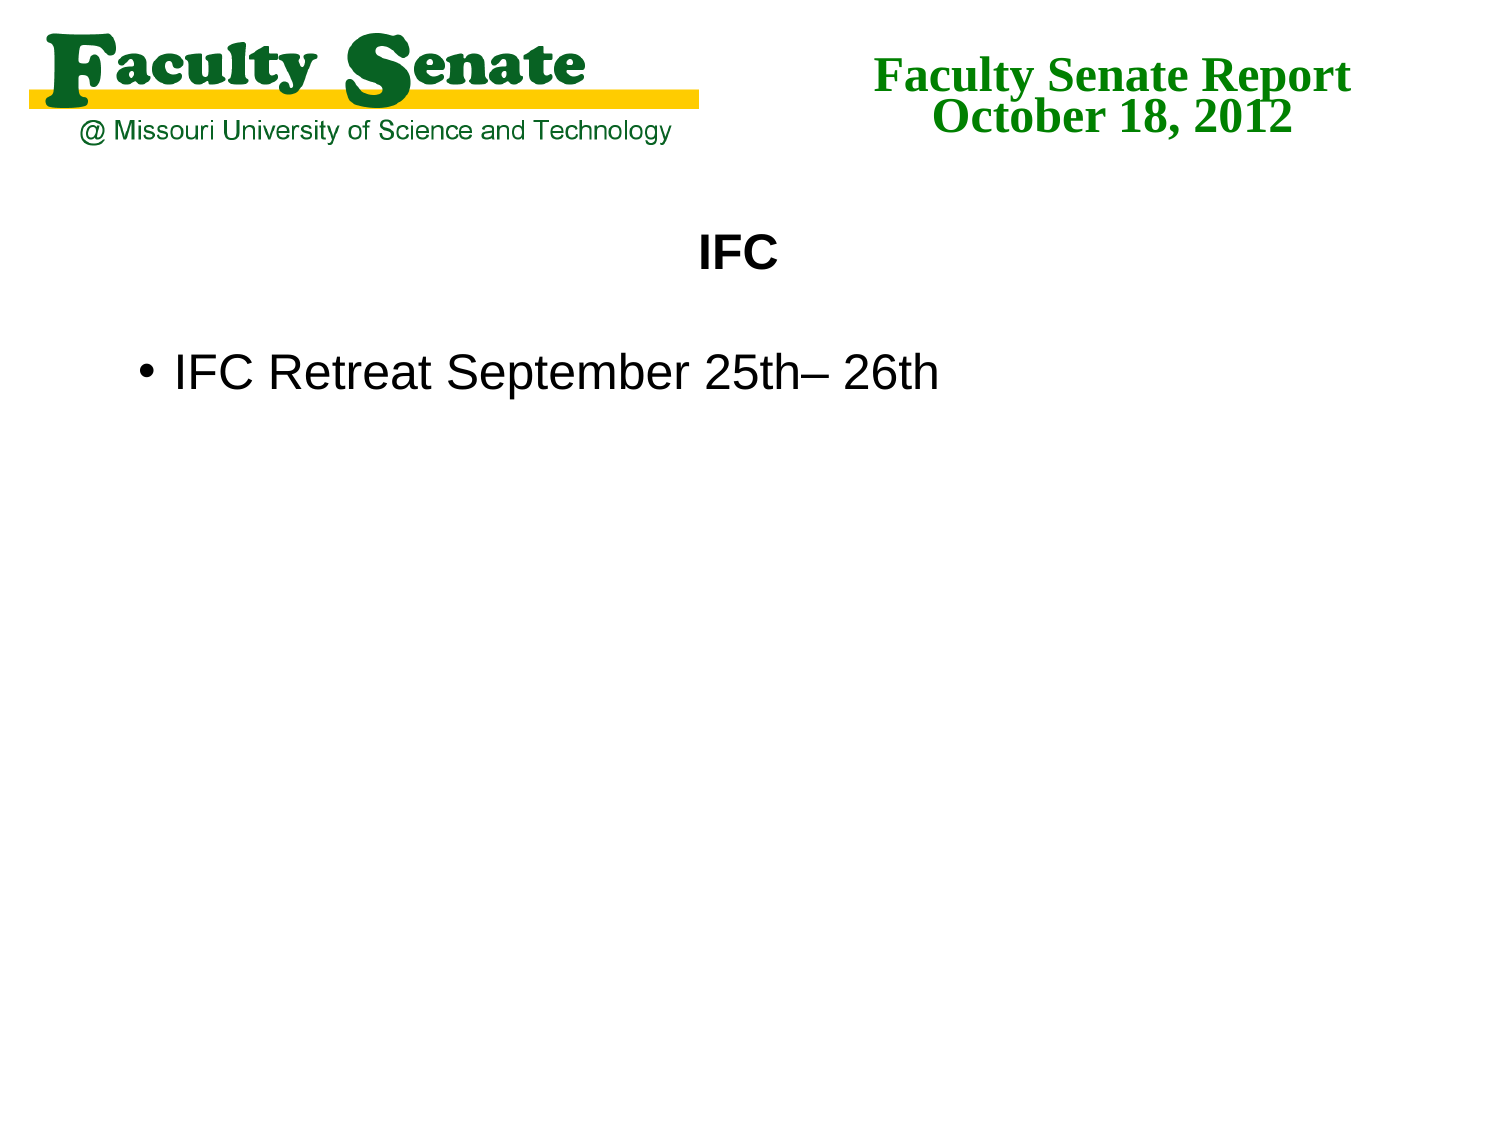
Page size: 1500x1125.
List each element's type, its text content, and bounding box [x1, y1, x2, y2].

text_box IFC IFC Retreat September 25th– 26th [123, 212, 1249, 588]
text_box Faculty Senate Report October 18, 2012 [750, 50, 1475, 162]
picture [28, 0, 728, 155]
